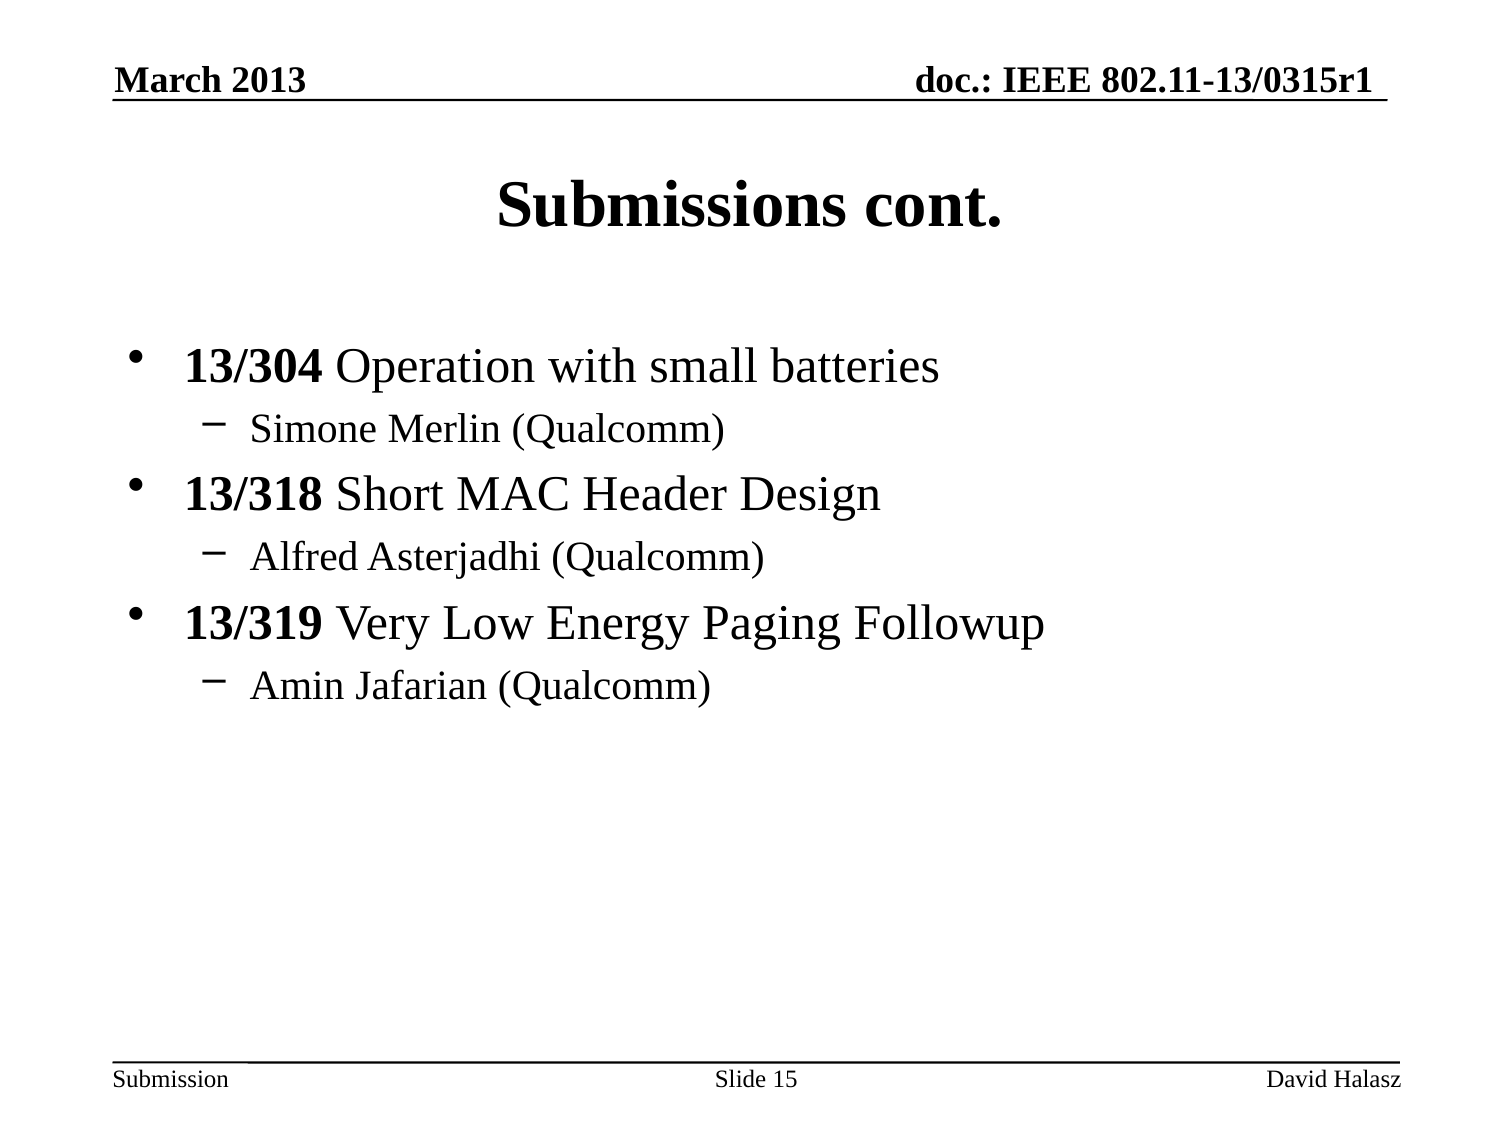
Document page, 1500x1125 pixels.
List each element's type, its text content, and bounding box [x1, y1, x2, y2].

title Submissions cont. [112, 112, 1388, 288]
footer David Halasz [1264, 1061, 1402, 1093]
slide_number Slide 15 [712, 1061, 800, 1093]
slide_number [114, 54, 333, 101]
list 13/304 Operation with small batteries Simone Merlin (Qualcomm) 13/318 Short MAC Header Design Alfred Asterjadhi (Qualcomm) 13/319 Very Low Energy Paging Followup Amin Jafarian (Qualcomm) [112, 324, 1388, 1001]
